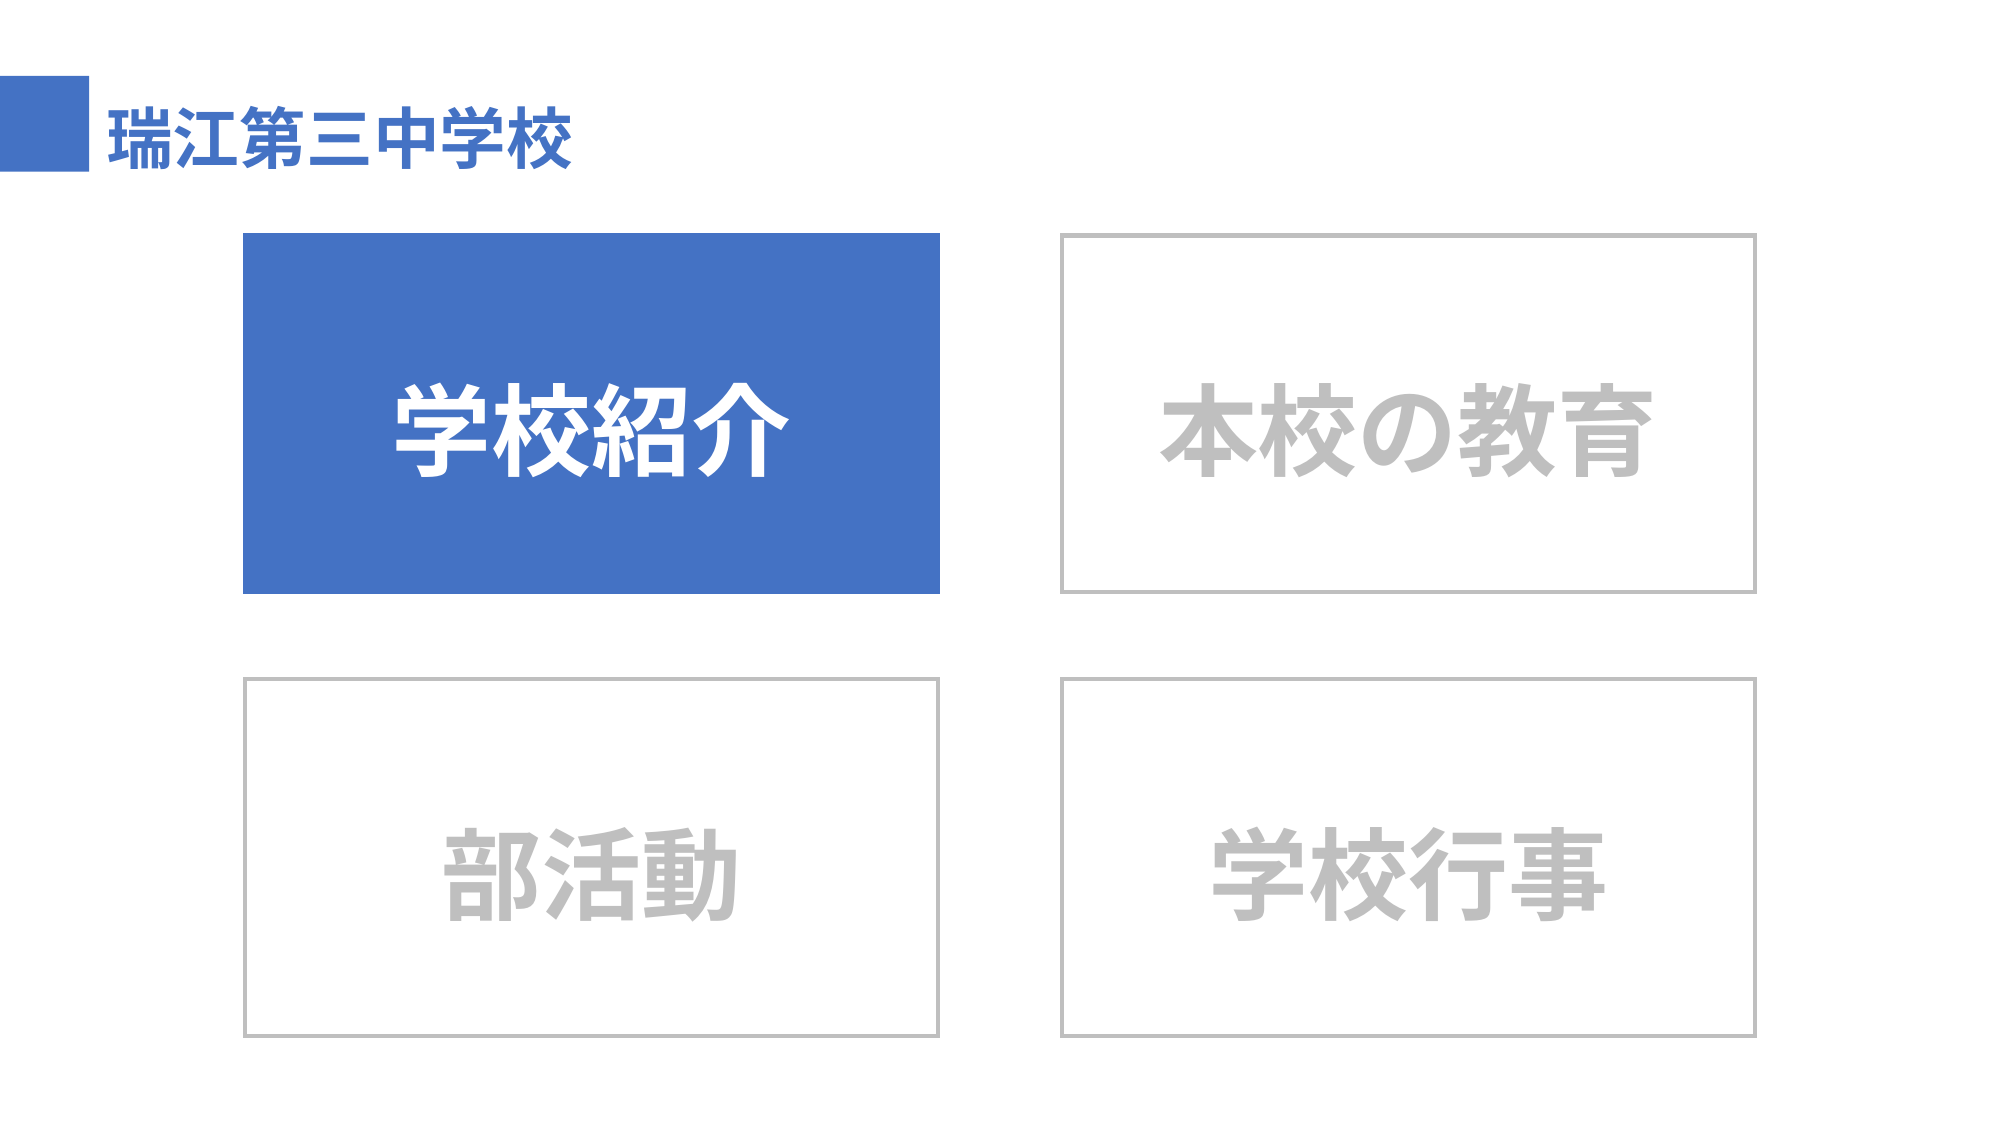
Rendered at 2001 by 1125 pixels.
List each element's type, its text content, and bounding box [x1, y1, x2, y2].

text_box 学校行事 [1061, 678, 1756, 1037]
text_box 学校紹介 [244, 234, 939, 593]
text_box 瑞江第三中学校 [91, 89, 589, 184]
text_box 本校の教育 [1061, 234, 1756, 593]
text_box [0, 75, 90, 173]
text_box 部活動 [244, 678, 939, 1037]
